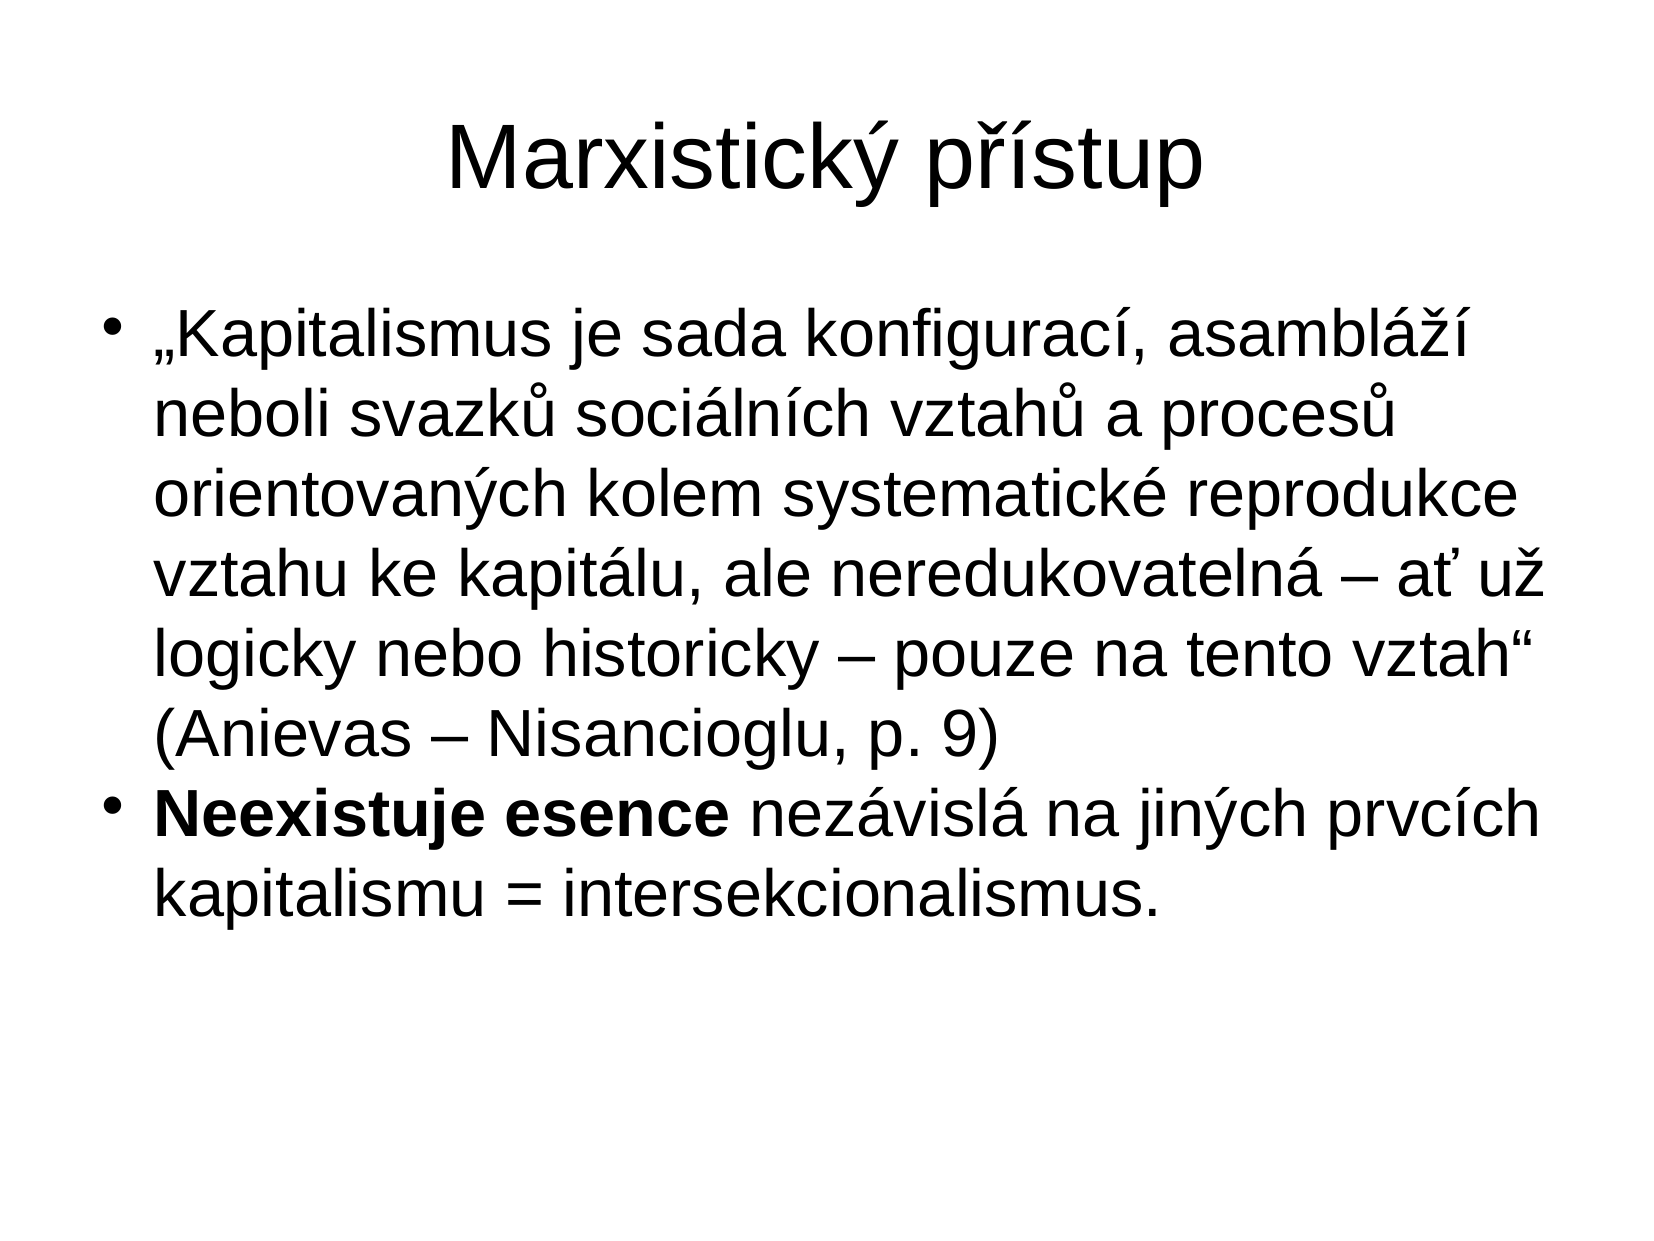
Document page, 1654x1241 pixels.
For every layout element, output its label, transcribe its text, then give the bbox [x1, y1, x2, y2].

text_box Marxistický přístup [82, 49, 1570, 256]
text_box „Kapitalismus je sada konfigurací, asambláží neboli svazků sociálních vztahů a procesů orientovaných kolem systematické reprodukce vztahu ke kapitálu, ale neredukovatelná – ať už logicky nebo historicky – pouze na tento vztah“ (Anievas – Nisancioglu, p. 9) Neexistuje esence nezávislá na jiných prvcích kapitalismu = intersekcionalismus. [82, 290, 1570, 1009]
